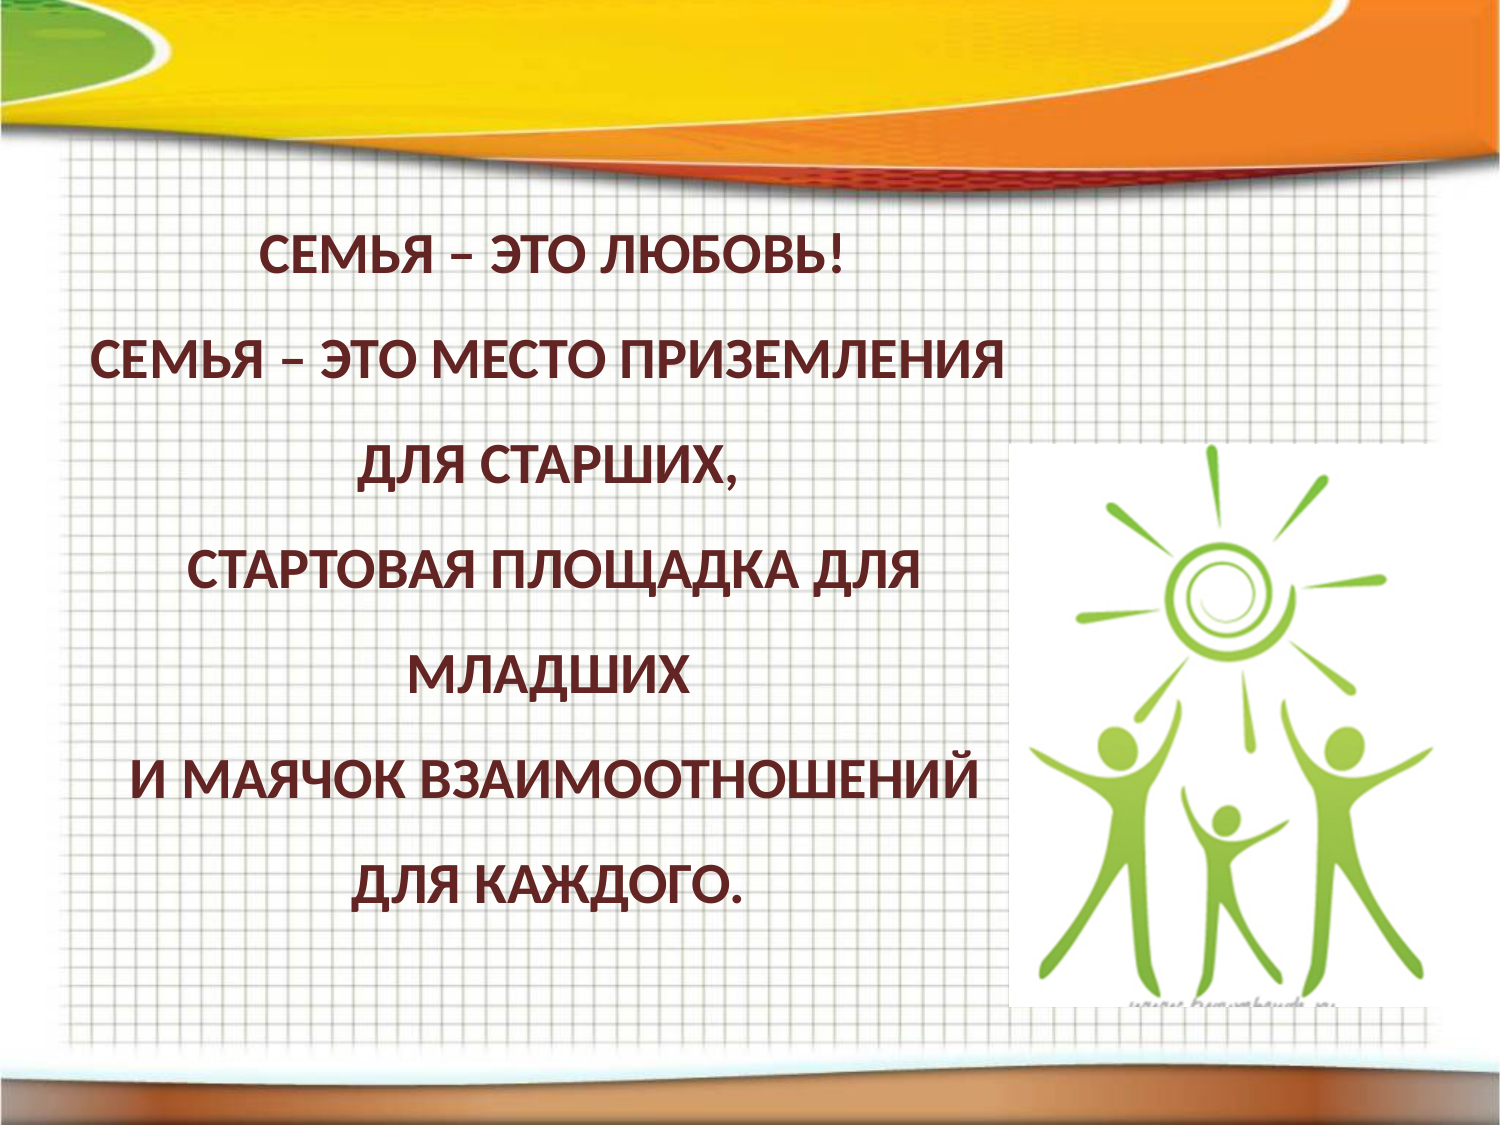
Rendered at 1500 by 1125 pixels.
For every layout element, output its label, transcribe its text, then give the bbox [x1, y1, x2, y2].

title Семья – это любовь! Семья – это место приземления для старших, стартовая площадка для младших и маячок взаимоотношений для каждого. [43, 172, 1054, 978]
picture [0, 0, 1500, 1125]
